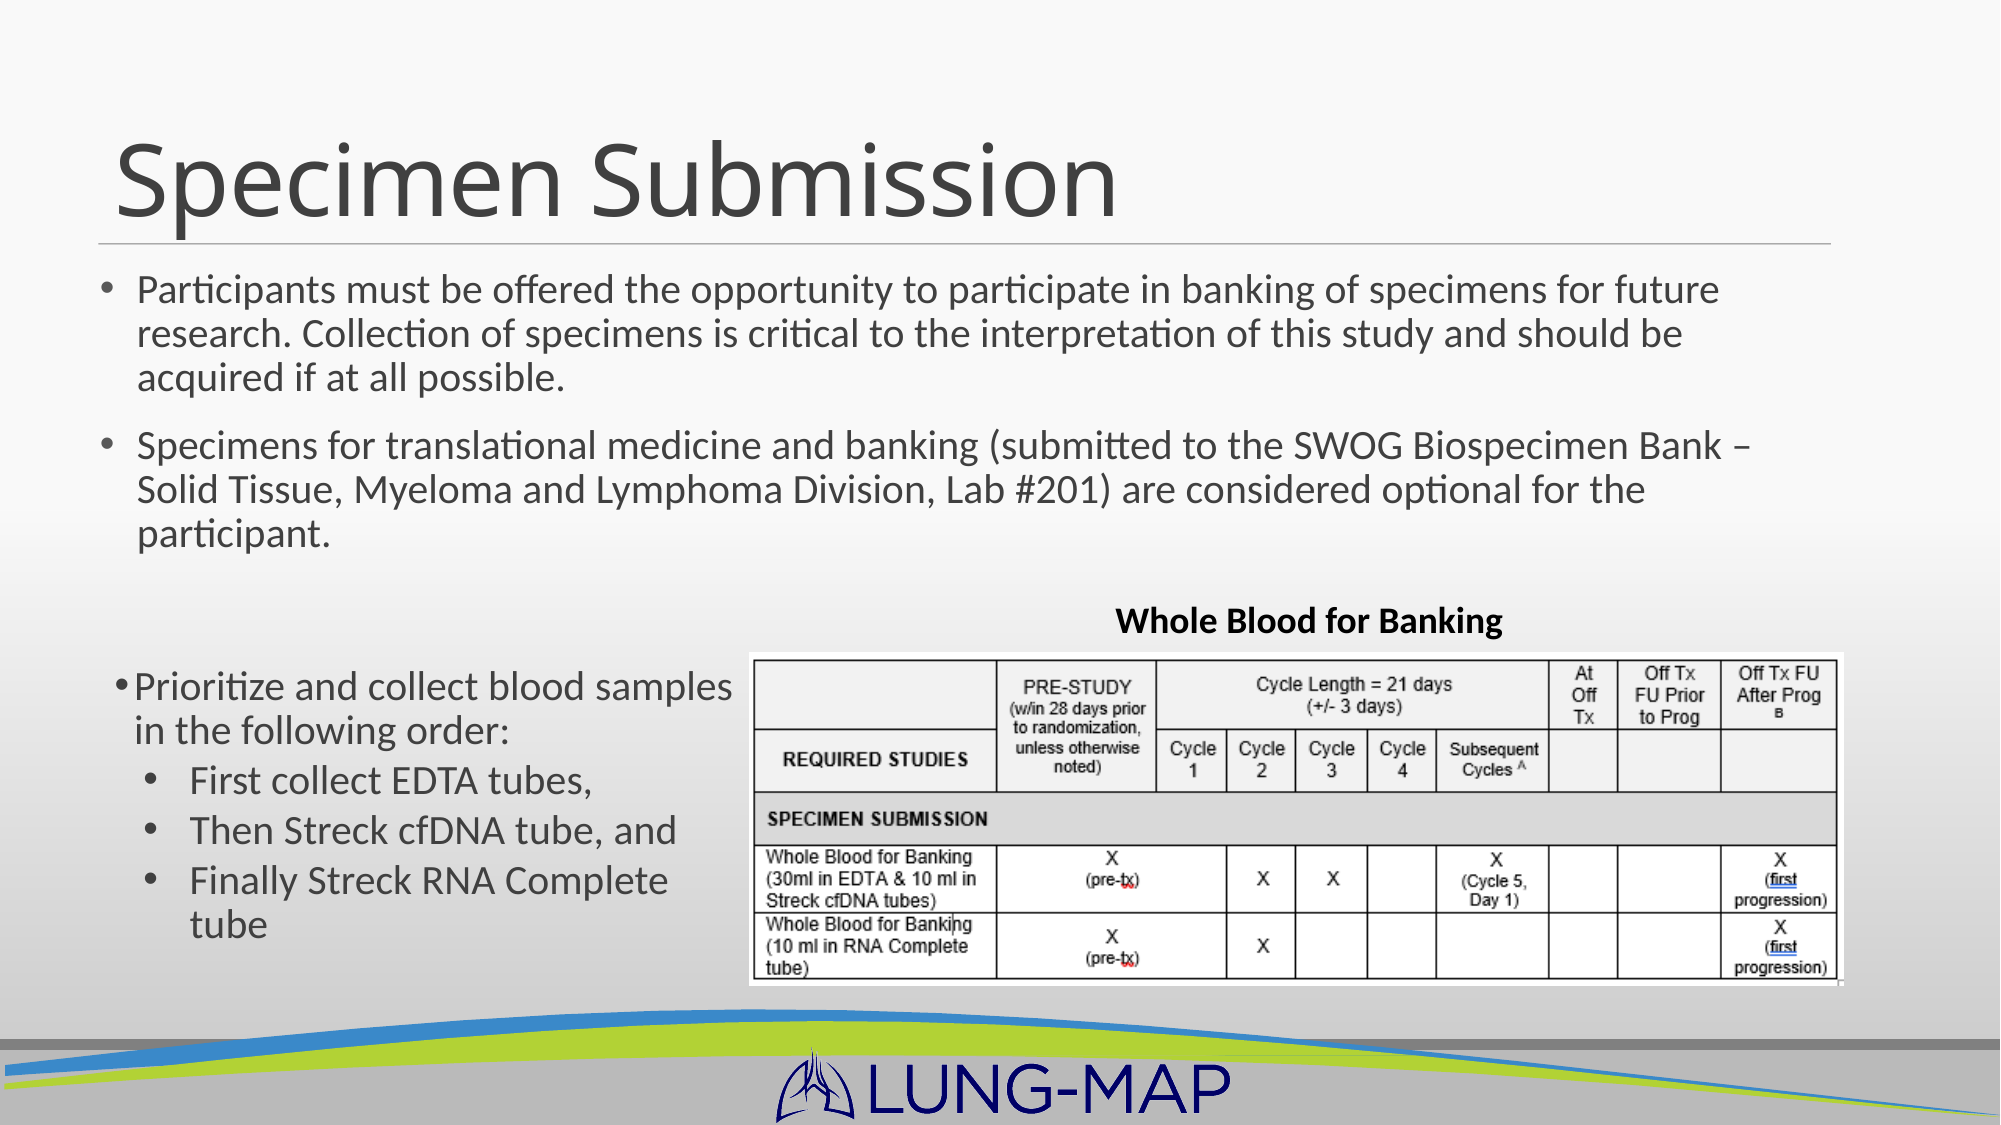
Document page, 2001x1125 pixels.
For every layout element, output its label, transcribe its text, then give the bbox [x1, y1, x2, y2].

title Specimen Submission [99, 5, 1830, 245]
text_box Whole Blood for Banking [749, 588, 1869, 694]
text_box Prioritize and collect blood samples in the following order: First collect EDTA tubes, Then Streck cfDNA tube, and Finally Streck RNA Complete tube [99, 657, 750, 999]
picture [578, 1041, 1422, 1125]
list Participants must be offered the opportunity to participate in banking of specimens for future research. Collection of specimens is critical to the interpretation of this study and should be acquired if at all possible. Specimens for translational medicine and banking (submitted to the SWOG Biospecimen Bank – Solid Tissue, Myeloma and Lymphoma Division, Lab #201) are considered optional for the participant. [99, 260, 1830, 594]
picture [749, 651, 1844, 986]
